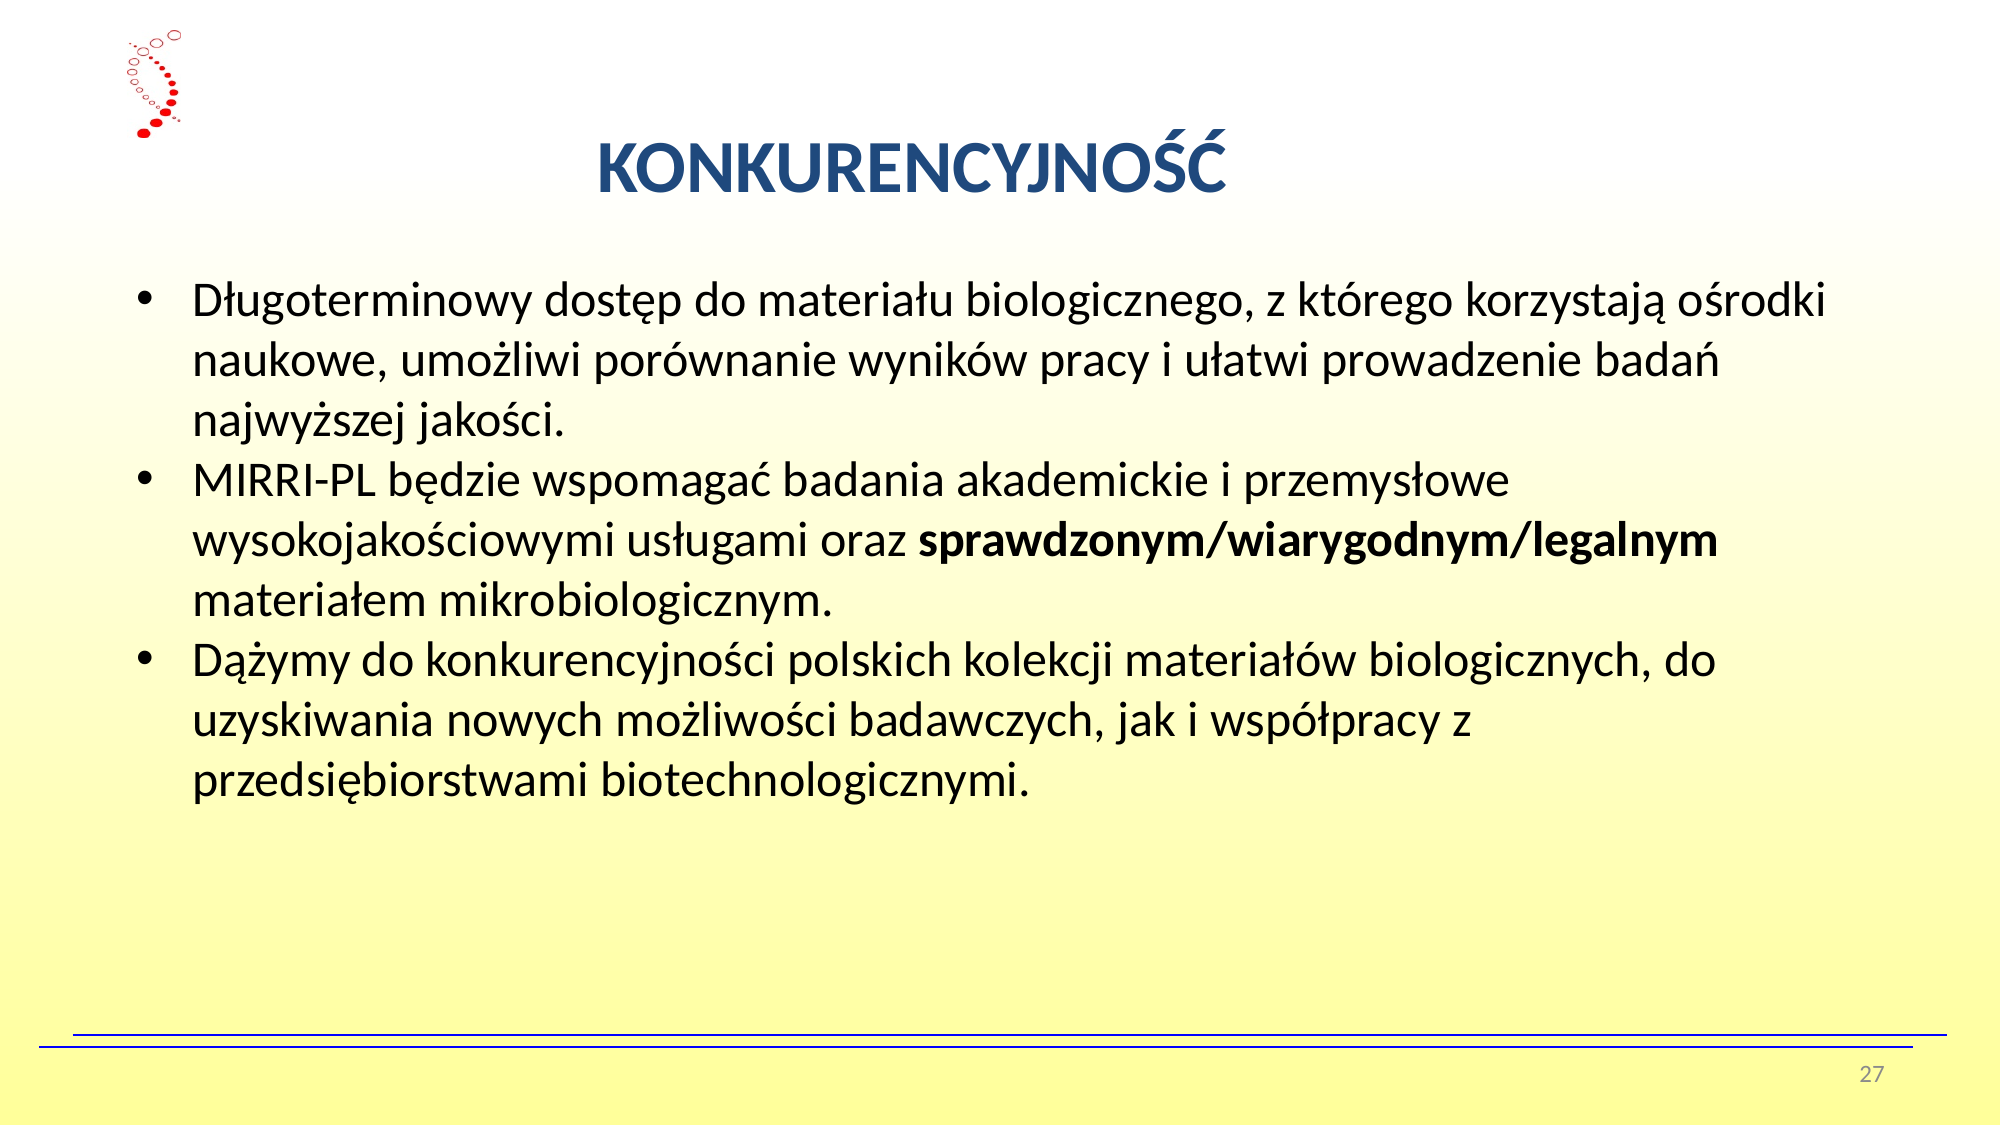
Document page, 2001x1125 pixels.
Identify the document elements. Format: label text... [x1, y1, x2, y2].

picture [127, 30, 181, 138]
slide_number 27 [1433, 1042, 1900, 1103]
text_box Długoterminowy dostęp do materiału biologicznego, z którego korzystają ośrodki naukowe, umożliwi porównanie wyników pracy i ułatwi prowadzenie badań najwyższej jakości. MIRRI-PL będzie wspomagać badania akademickie i przemysłowe wysokojakościowymi usługami oraz sprawdzonym/wiarygodnym/legalnym materiałem mikrobiologicznym. Dążymy do konkurencyjności polskich kolekcji materiałów biologicznych, do uzyskiwania nowych możliwości badawczych, jak i współpracy z przedsiębiorstwami biotechnologicznymi. [121, 259, 1862, 815]
text_box KONKURENCYJNOŚĆ [583, 109, 1260, 215]
